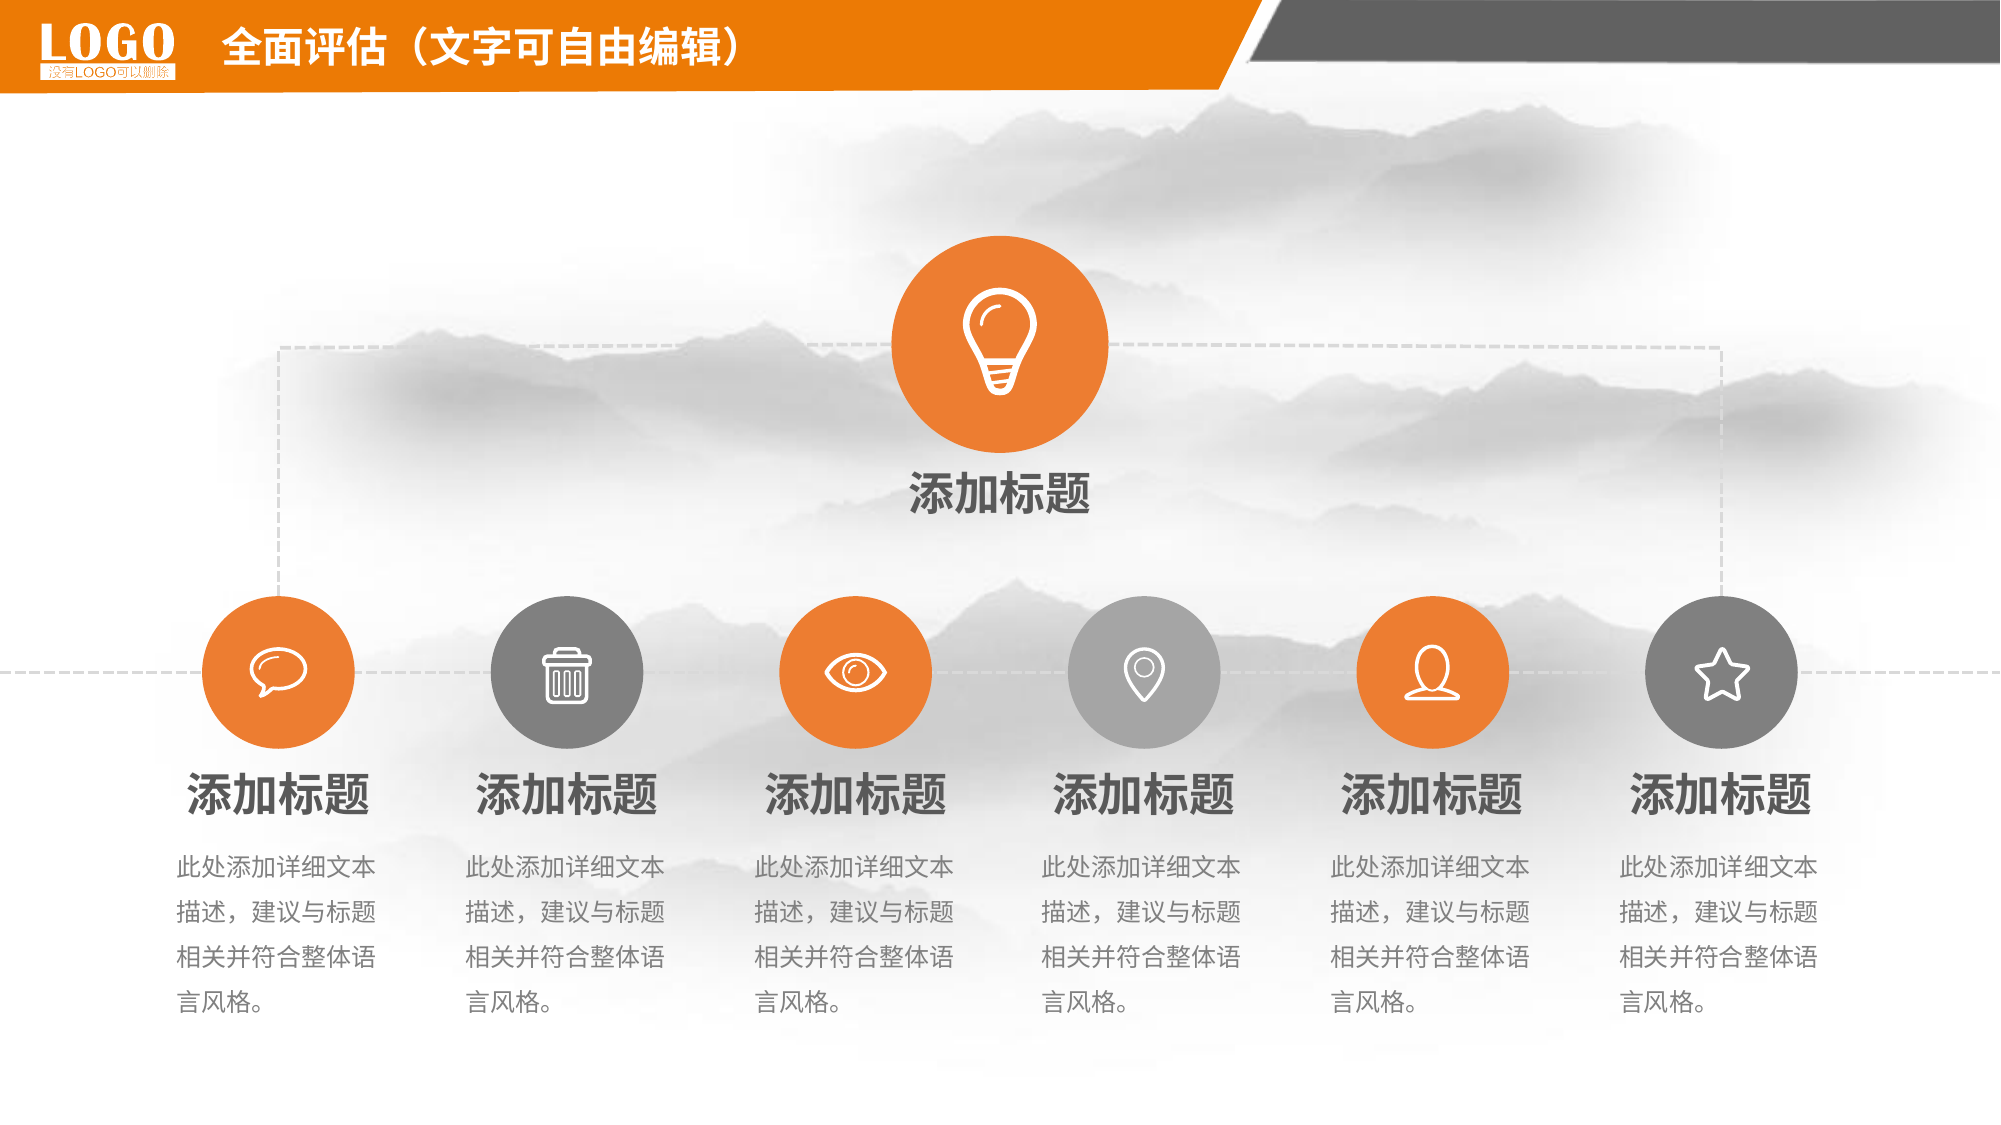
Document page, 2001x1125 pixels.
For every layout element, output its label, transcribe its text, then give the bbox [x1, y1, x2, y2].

text_box [0, 0, 1244, 95]
text_box [41, 23, 66, 60]
text_box [1697, 673, 1748, 701]
text_box [40, 63, 176, 80]
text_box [824, 652, 888, 693]
text_box 全面评估（文字可自由编辑） [206, 9, 1035, 82]
text_box 此处添加详细文本描述，建议与标题相关并符合整体语言风格。 [450, 829, 684, 1024]
text_box [1414, 644, 1450, 672]
picture [0, 0, 2001, 1125]
text_box [1355, 673, 1511, 750]
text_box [278, 344, 892, 348]
text_box 此处添加详细文本描述，建议与标题相关并符合整体语言风格。 [1027, 829, 1260, 1024]
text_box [962, 287, 1037, 396]
text_box [142, 23, 174, 61]
text_box 添加标题 [749, 757, 963, 828]
text_box [69, 23, 101, 61]
text_box [1694, 647, 1751, 672]
text_box [1355, 595, 1511, 672]
text_box [1404, 673, 1460, 701]
text_box [1066, 673, 1222, 750]
text_box 此处添加详细文本描述，建议与标题相关并符合整体语言风格。 [1604, 829, 1838, 1024]
text_box [778, 673, 933, 750]
text_box [778, 595, 933, 672]
text_box [489, 595, 645, 672]
text_box 添加标题 [460, 757, 674, 828]
text_box 此处添加详细文本描述，建议与标题相关并符合整体语言风格。 [1315, 829, 1549, 1024]
text_box [106, 23, 137, 61]
text_box 添加标题 [1325, 757, 1539, 828]
text_box [201, 673, 356, 750]
text_box [489, 673, 645, 750]
text_box [1644, 595, 1799, 672]
text_box 添加标题 [1037, 757, 1250, 828]
text_box 添加标题 [1614, 757, 1828, 828]
text_box 添加标题 [172, 757, 385, 828]
text_box [1066, 595, 1222, 672]
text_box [1123, 647, 1166, 702]
text_box [1644, 673, 1799, 750]
text_box 添加标题 [893, 457, 1107, 528]
text_box [201, 595, 356, 672]
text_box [1108, 344, 1722, 348]
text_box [249, 647, 308, 698]
text_box 此处添加详细文本描述，建议与标题相关并符合整体语言风格。 [162, 829, 395, 1024]
text_box 此处添加详细文本描述，建议与标题相关并符合整体语言风格。 [739, 829, 972, 1024]
text_box [890, 234, 1110, 454]
picture [279, 348, 1721, 672]
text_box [542, 647, 592, 705]
